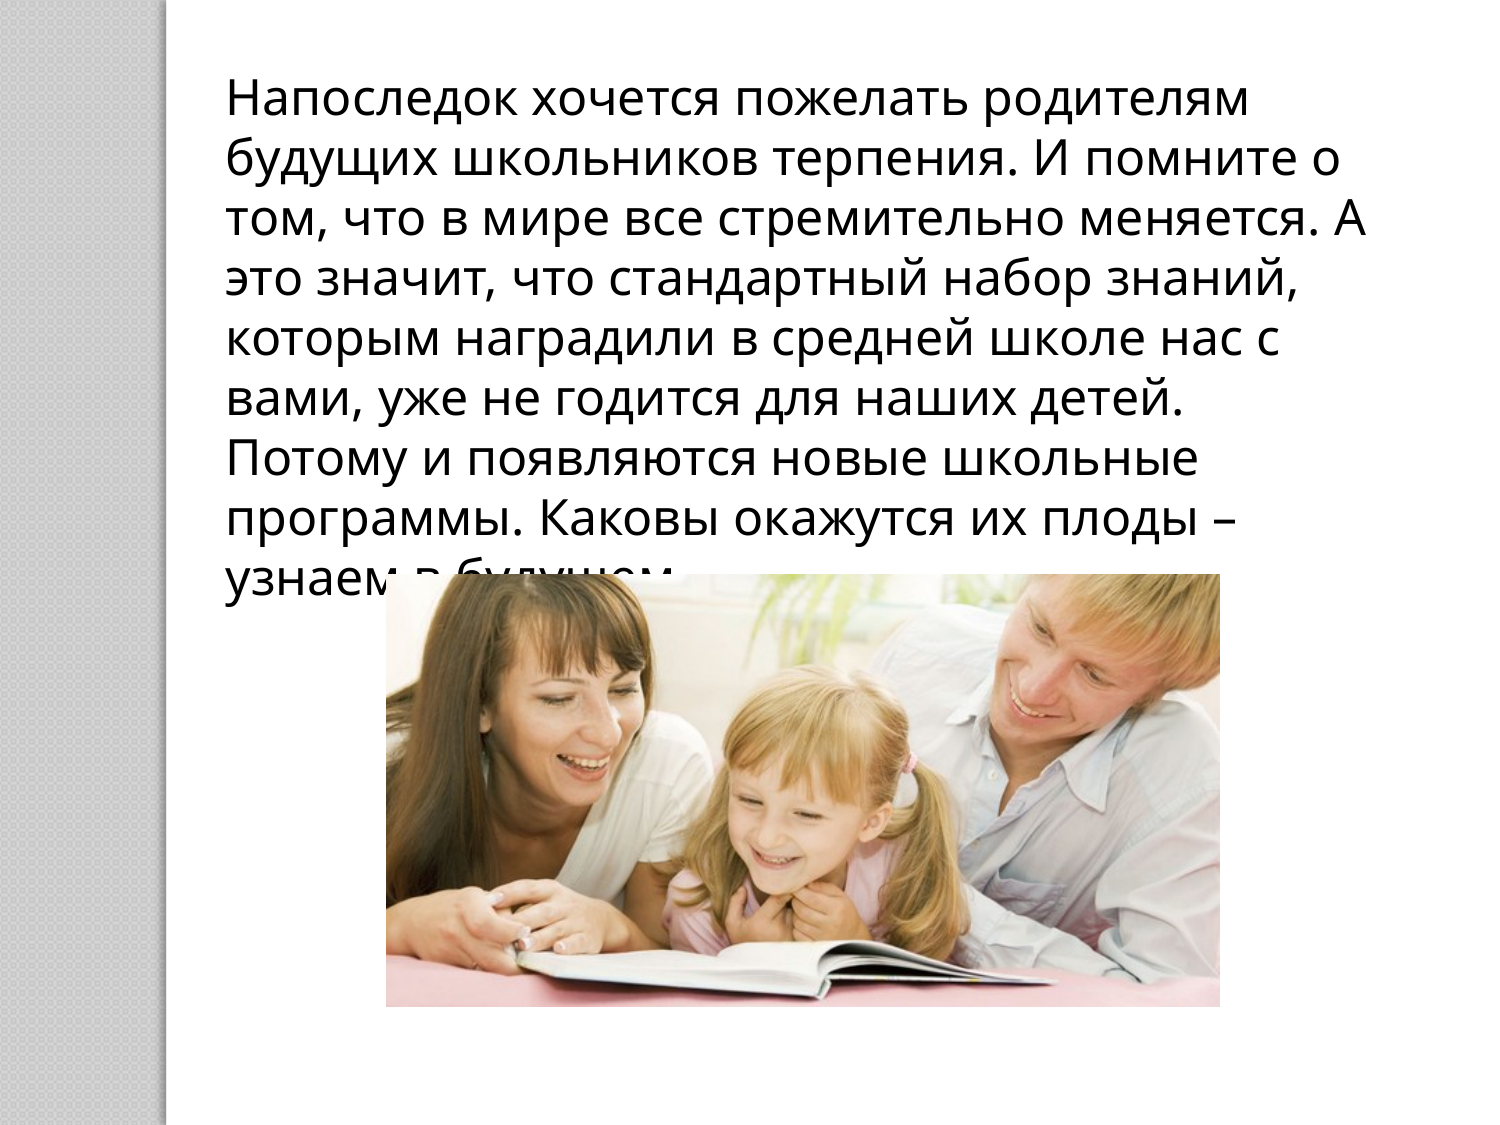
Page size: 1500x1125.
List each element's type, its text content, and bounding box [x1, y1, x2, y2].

picture [386, 573, 1220, 1008]
text_box Напоследок хочется пожелать родителям будущих школьников терпения. И помните о том, что в мире все стремительно меняется. А это значит, что стандартный набор знаний, которым наградили в средней школе нас с вами, уже не годится для наших детей. Потому и появляются новые школьные программы. Каковы окажутся их плоды – узнаем в будущем. [210, 58, 1395, 614]
